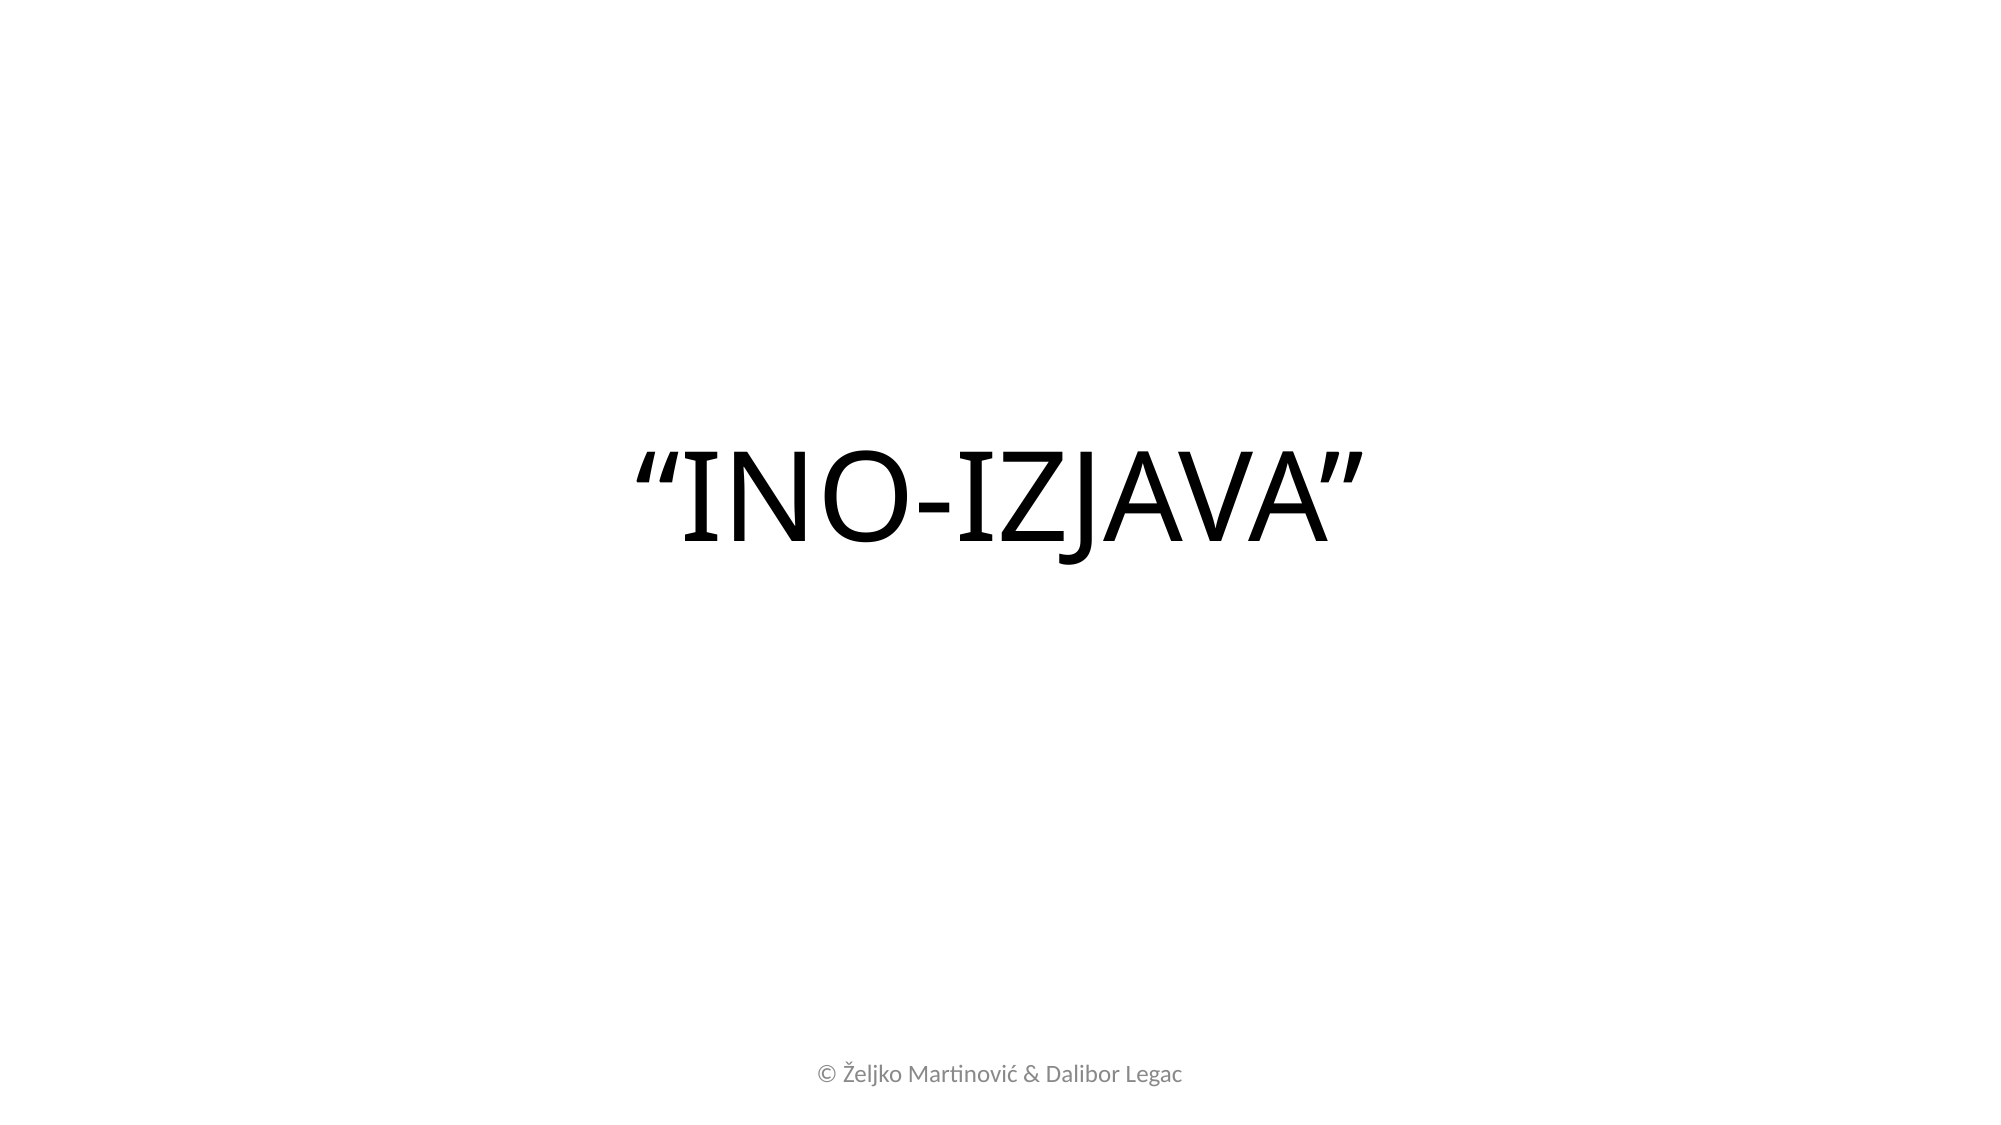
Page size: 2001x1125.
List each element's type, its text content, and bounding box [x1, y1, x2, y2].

footer © Željko Martinović & Dalibor Legac [762, 1042, 1238, 1103]
title “INO-IZJAVA” [249, 184, 1750, 576]
